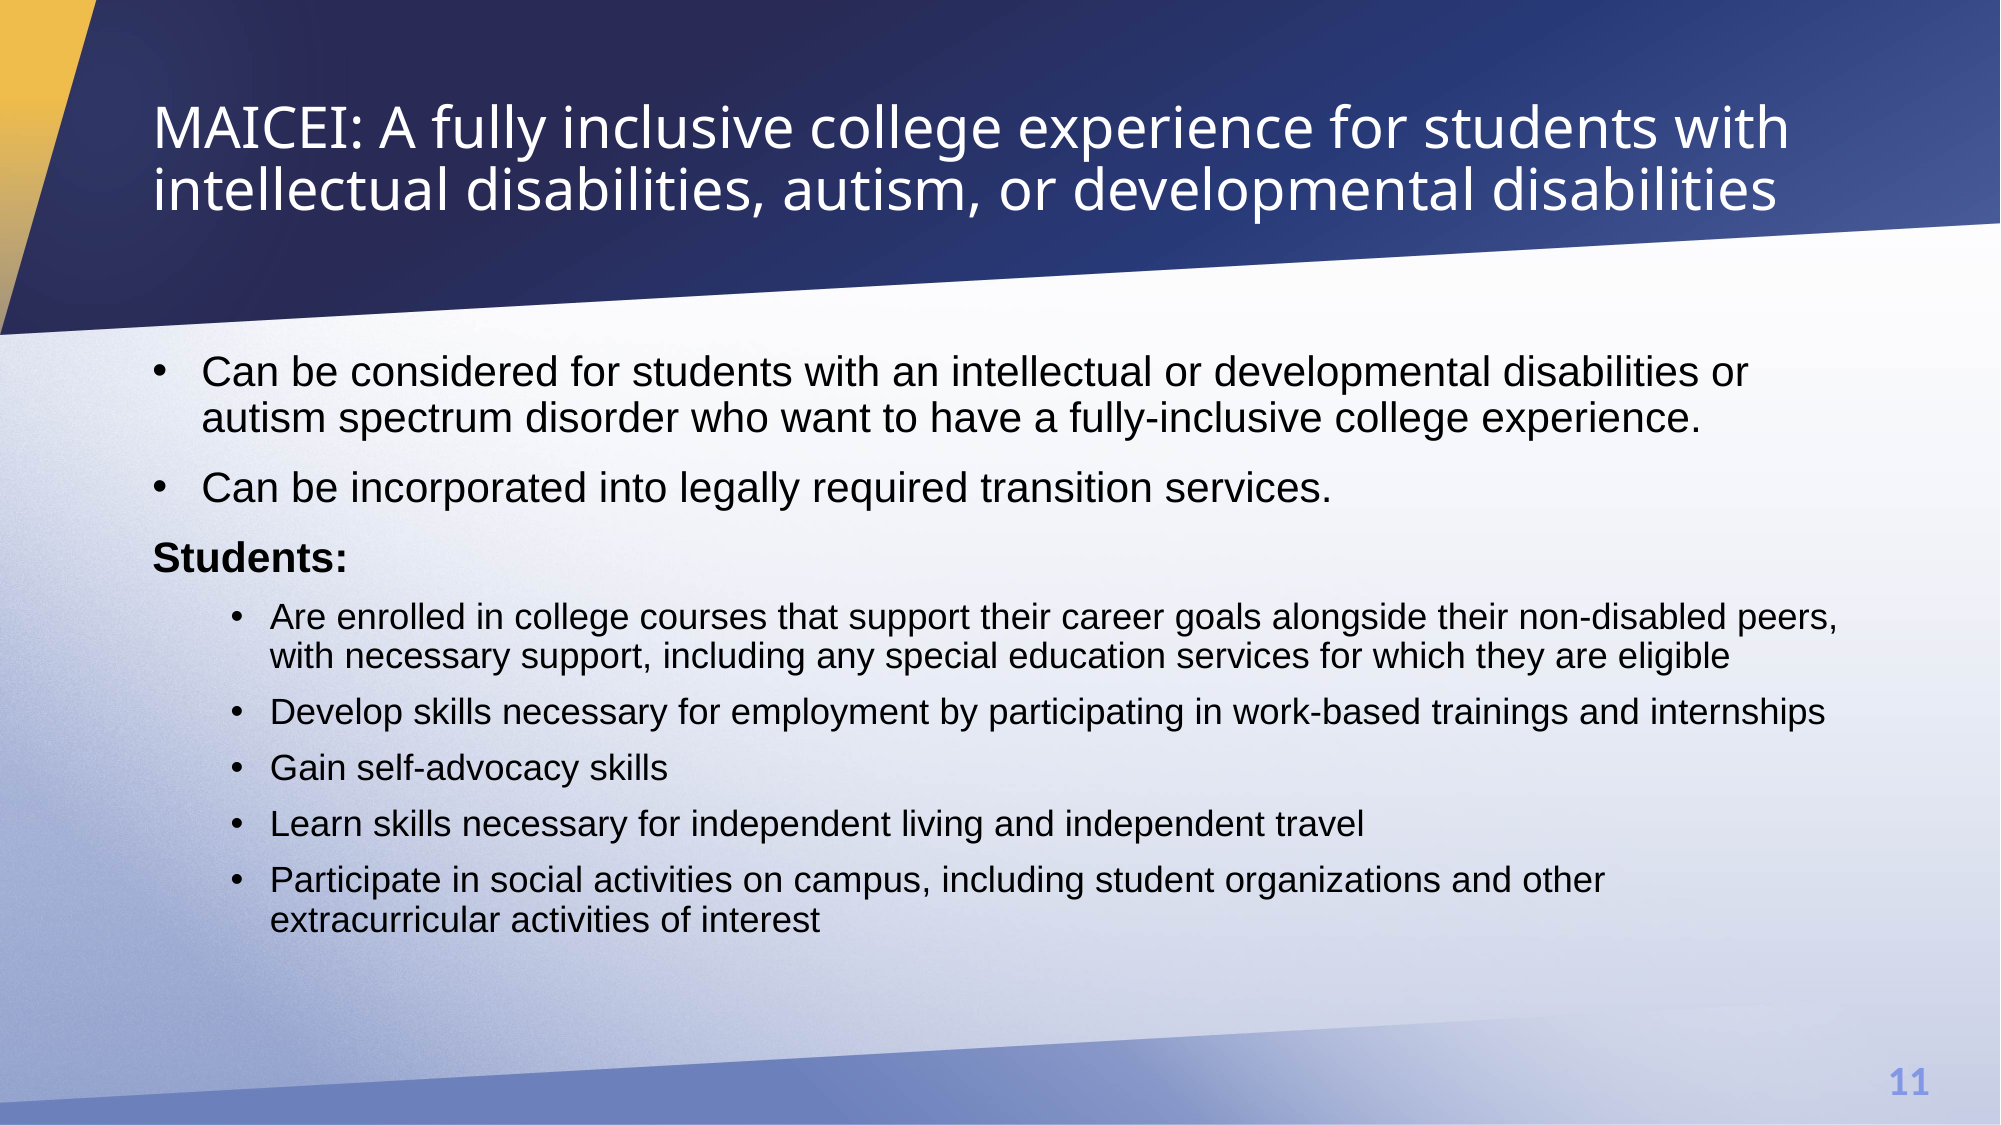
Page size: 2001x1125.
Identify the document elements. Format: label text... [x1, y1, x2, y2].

title MAICEI: A fully inclusive college experience for students with intellectual disabilities, autism, or developmental disabilities [137, 59, 1863, 262]
list Can be considered for students with an intellectual or developmental disabilities or autism spectrum disorder who want to have a fully-inclusive college experience. Can be incorporated into legally required transition services. Students: Are enrolled in college courses that support their career goals alongside their non-disabled peers, with necessary support, including any special education services for which they are eligible Develop skills necessary for employment by participating in work-based trainings and internships Gain self-advocacy skills Learn skills necessary for independent living and independent travel Participate in social activities on campus, including student organizations and other extracurricular activities of interest [137, 342, 1863, 1008]
picture [0, 0, 2000, 1125]
